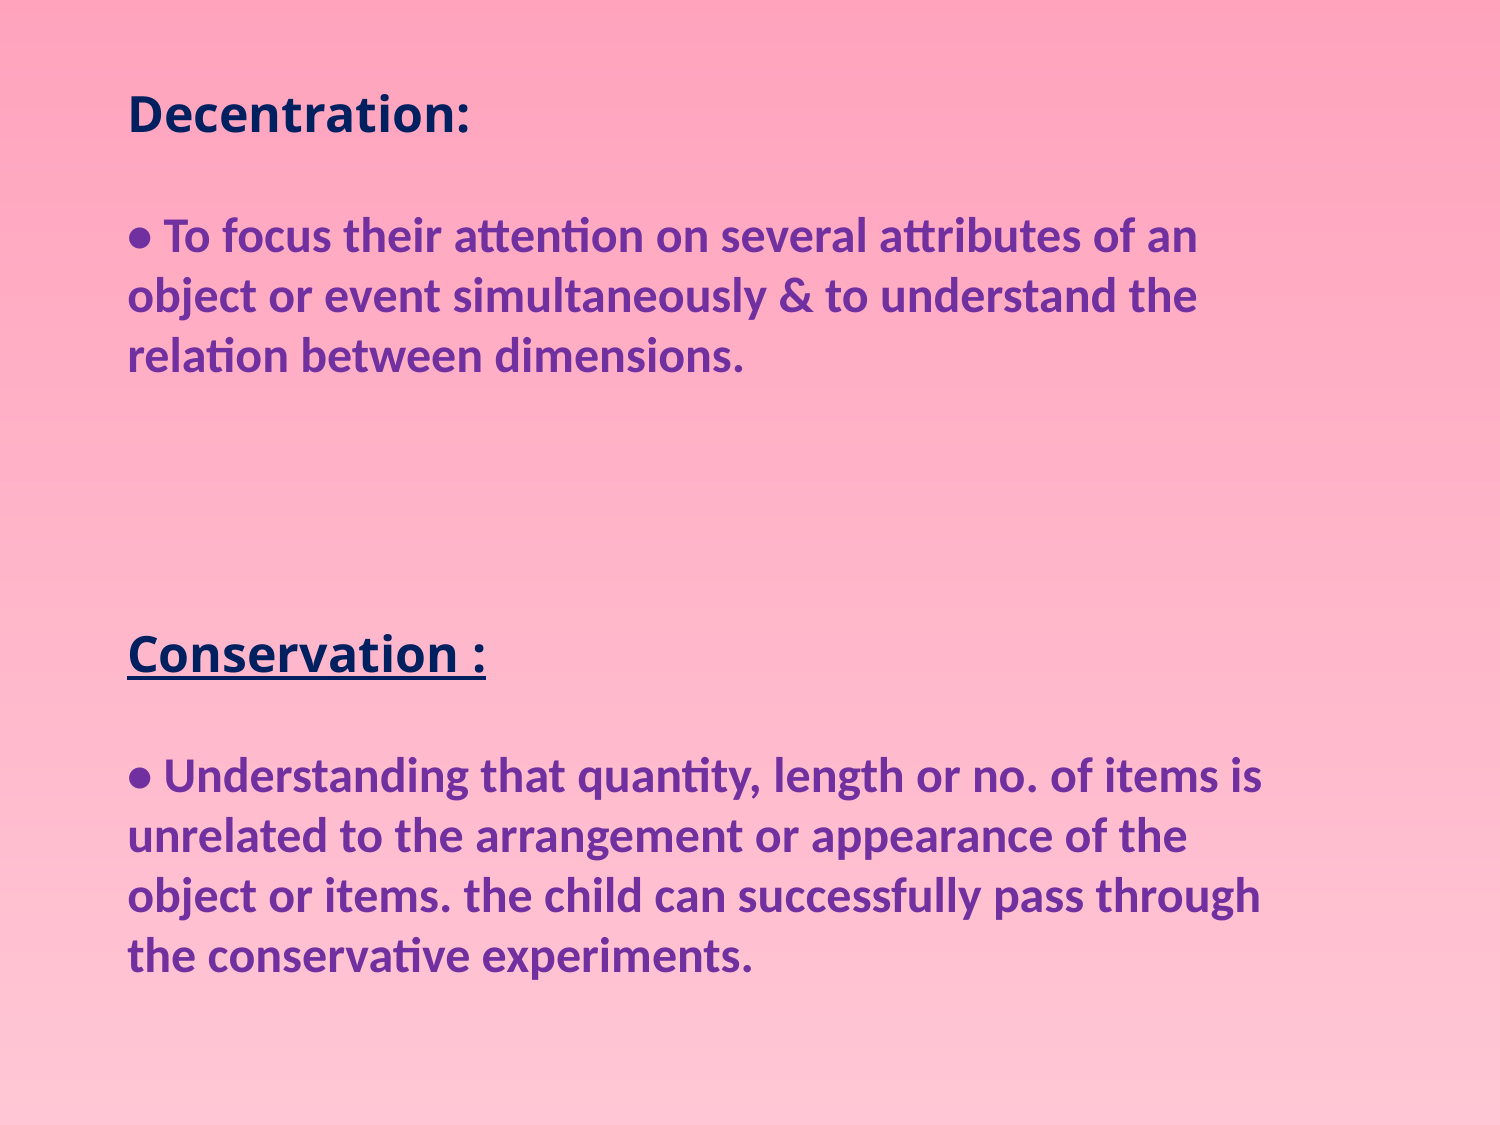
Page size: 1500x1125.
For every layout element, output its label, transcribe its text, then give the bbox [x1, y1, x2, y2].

text_box Decentration: • To focus their attention on several attributes of an object or event simultaneously & to understand the relation between dimensions. Conservation : • Understanding that quantity, length or no. of items is unrelated to the arrangement or appearance of the object or items. the child can successfully pass through the conservative experiments. [112, 74, 1338, 990]
